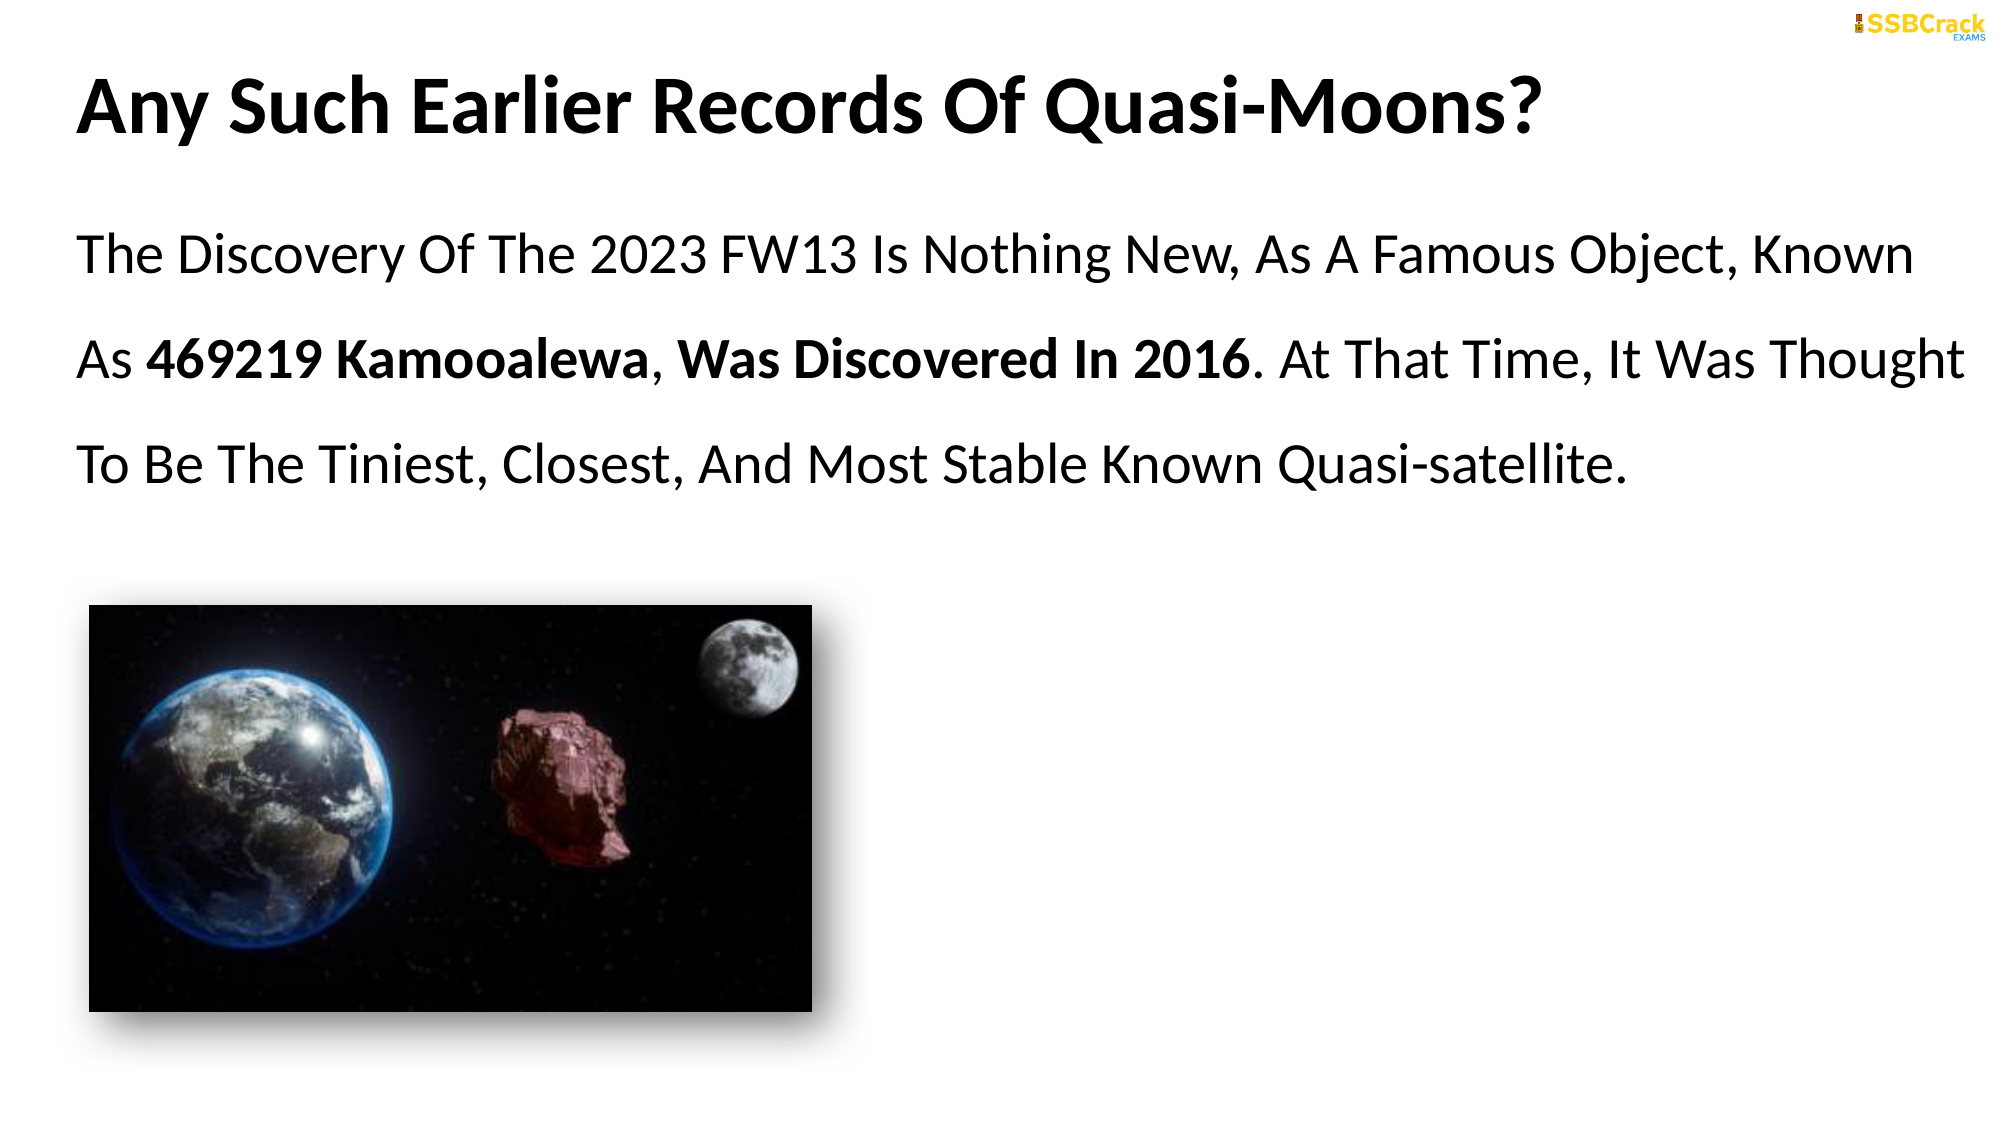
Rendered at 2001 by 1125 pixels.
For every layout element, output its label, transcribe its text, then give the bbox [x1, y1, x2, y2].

picture [88, 605, 812, 1012]
picture [1850, 10, 1986, 43]
list The Discovery Of The 2023 FW13 Is Nothing New, As A Famous Object, Known As 469219 Kamooalewa, Was Discovered In 2016. At That Time, It Was Thought To Be The Tiniest, Closest, And Most Stable Known Quasi-satellite. [61, 172, 1986, 1059]
title Any Such Earlier Records Of Quasi-Moons? [61, 27, 1966, 172]
